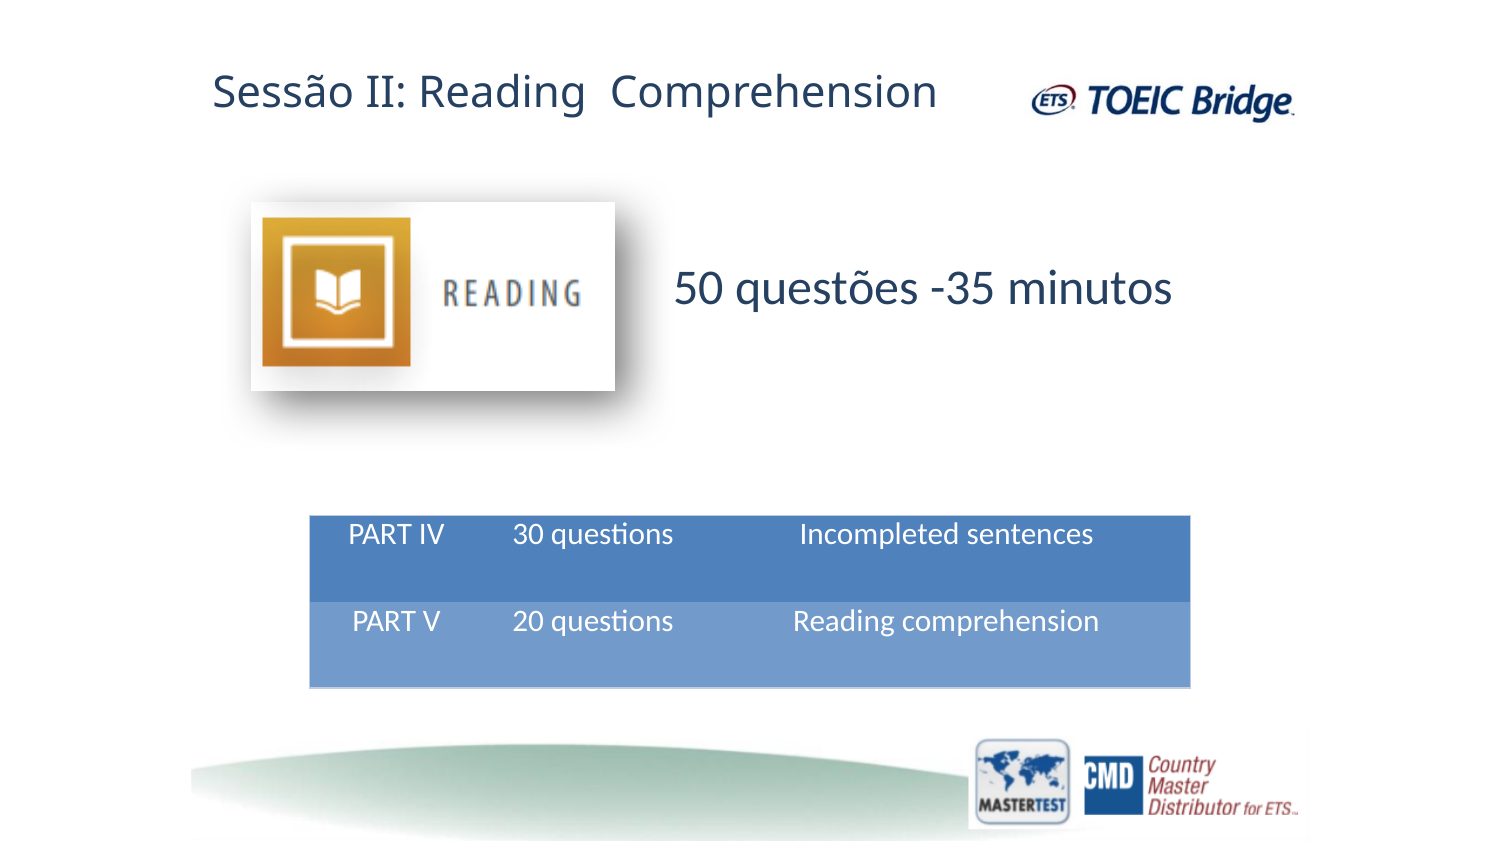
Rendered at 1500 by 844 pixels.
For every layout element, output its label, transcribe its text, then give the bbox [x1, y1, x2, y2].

table_header PART IV [310, 516, 484, 602]
table_header Incompleted sentences [703, 516, 1190, 602]
text_box 50 questões -35 minutos [662, 246, 1189, 356]
text_box Sessão II: Reading Comprehension [197, 56, 954, 176]
table_cell Reading comprehension [703, 602, 1190, 687]
table_header 30 questions [484, 516, 703, 602]
table_cell PART V [310, 602, 484, 687]
picture [191, 731, 1312, 842]
table_cell 20 questions [484, 602, 703, 687]
picture [927, 48, 1309, 155]
picture [250, 202, 615, 391]
